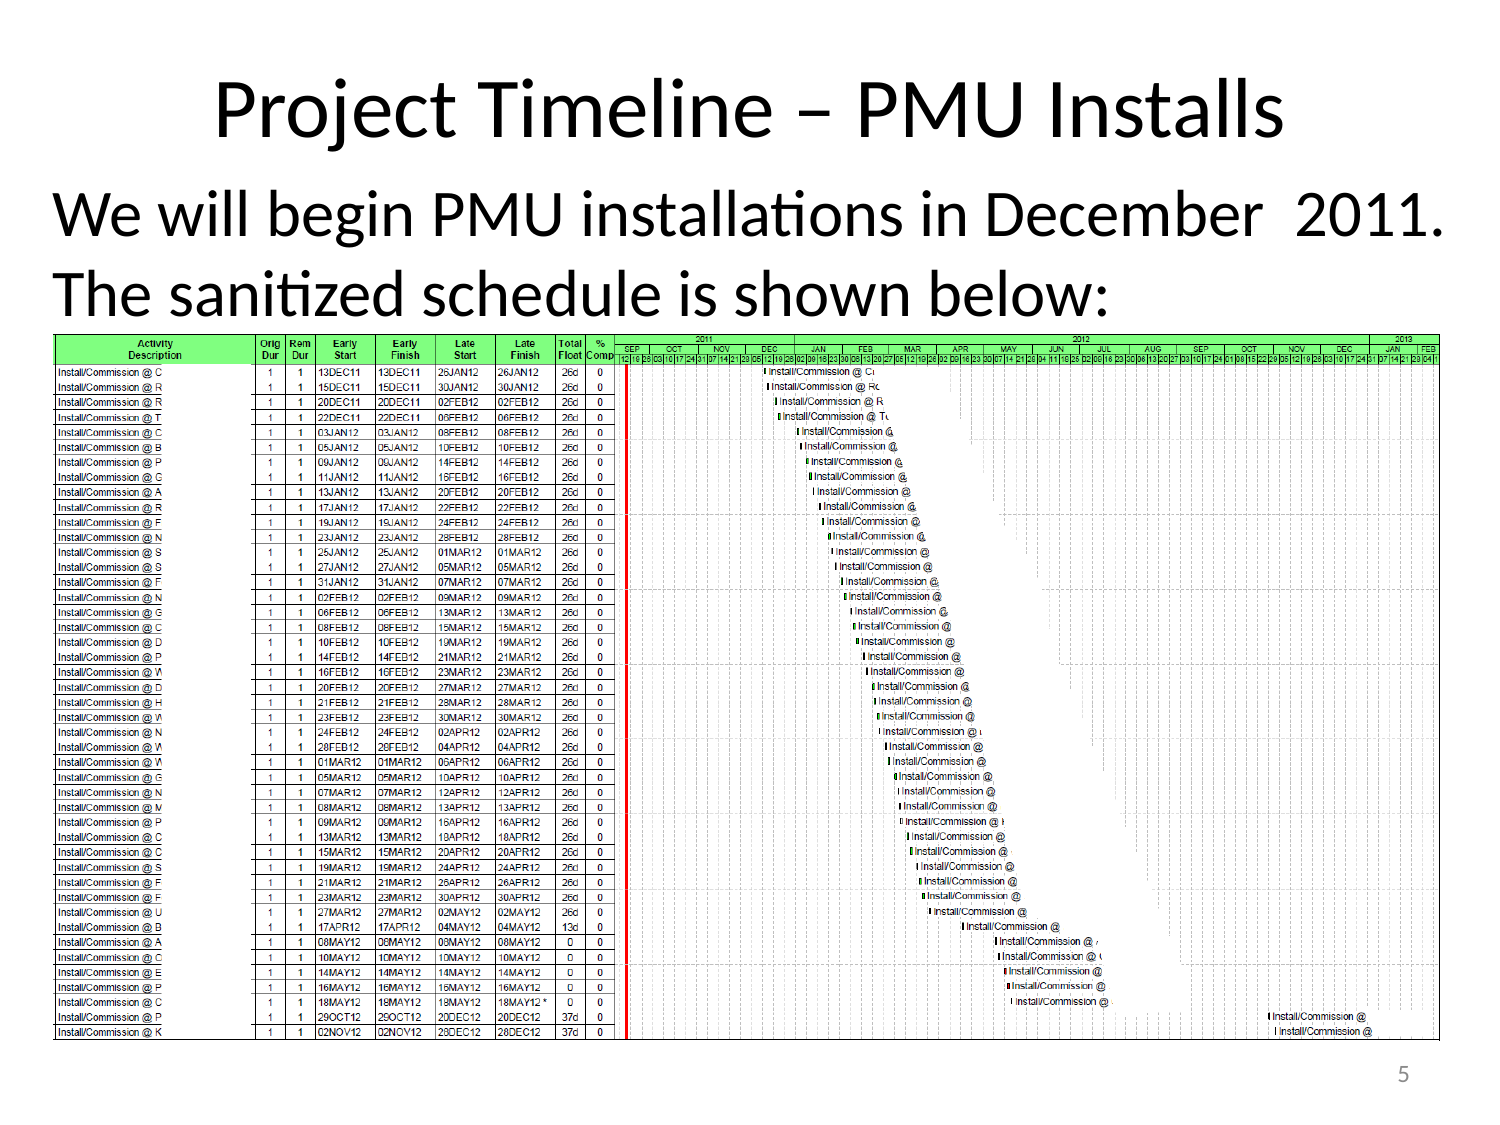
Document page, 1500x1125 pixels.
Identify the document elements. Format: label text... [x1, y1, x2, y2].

slide_number 5 [1325, 1049, 1425, 1103]
list We will begin PMU installations in December 2011. The sanitized schedule is shown below: [37, 162, 1487, 350]
title Project Timeline – PMU Installs [75, 45, 1425, 162]
picture [53, 331, 1441, 1041]
